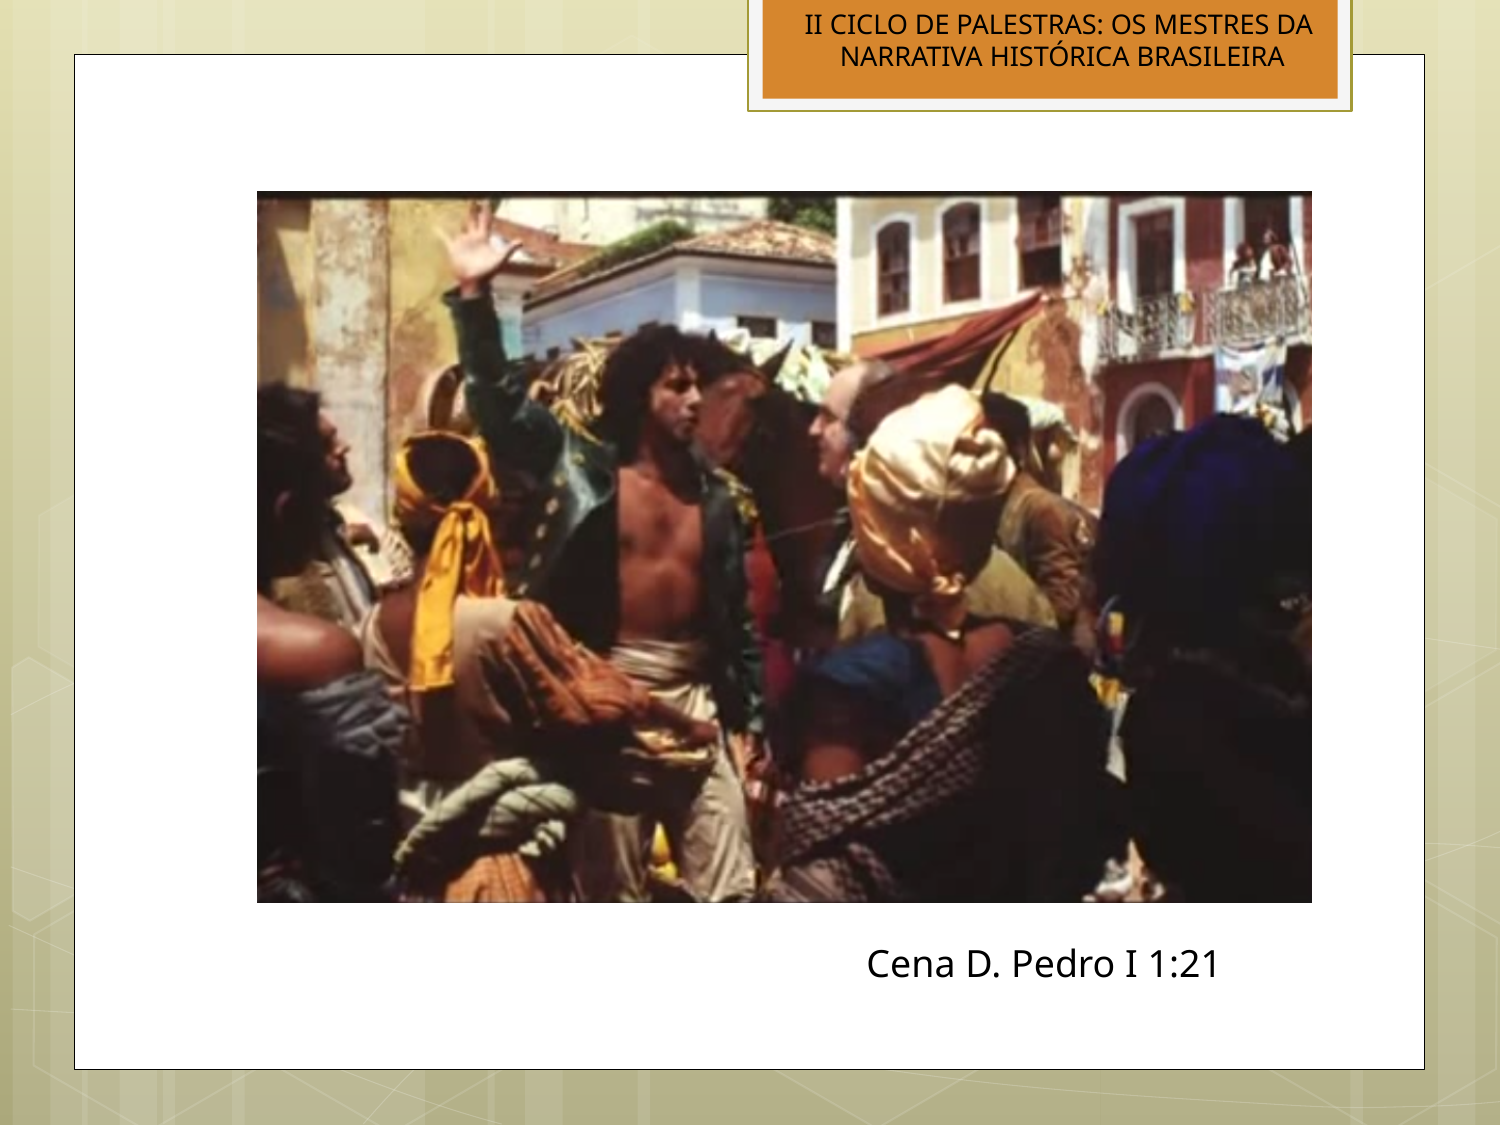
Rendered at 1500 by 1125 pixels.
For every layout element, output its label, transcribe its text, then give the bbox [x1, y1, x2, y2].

picture [256, 191, 1312, 903]
text_box II CICLO DE PALESTRAS: OS MESTRES DA NARRATIVA HISTÓRICA BRASILEIRA [709, 0, 1416, 80]
text_box Cena D. Pedro I 1:21 [851, 933, 1391, 993]
